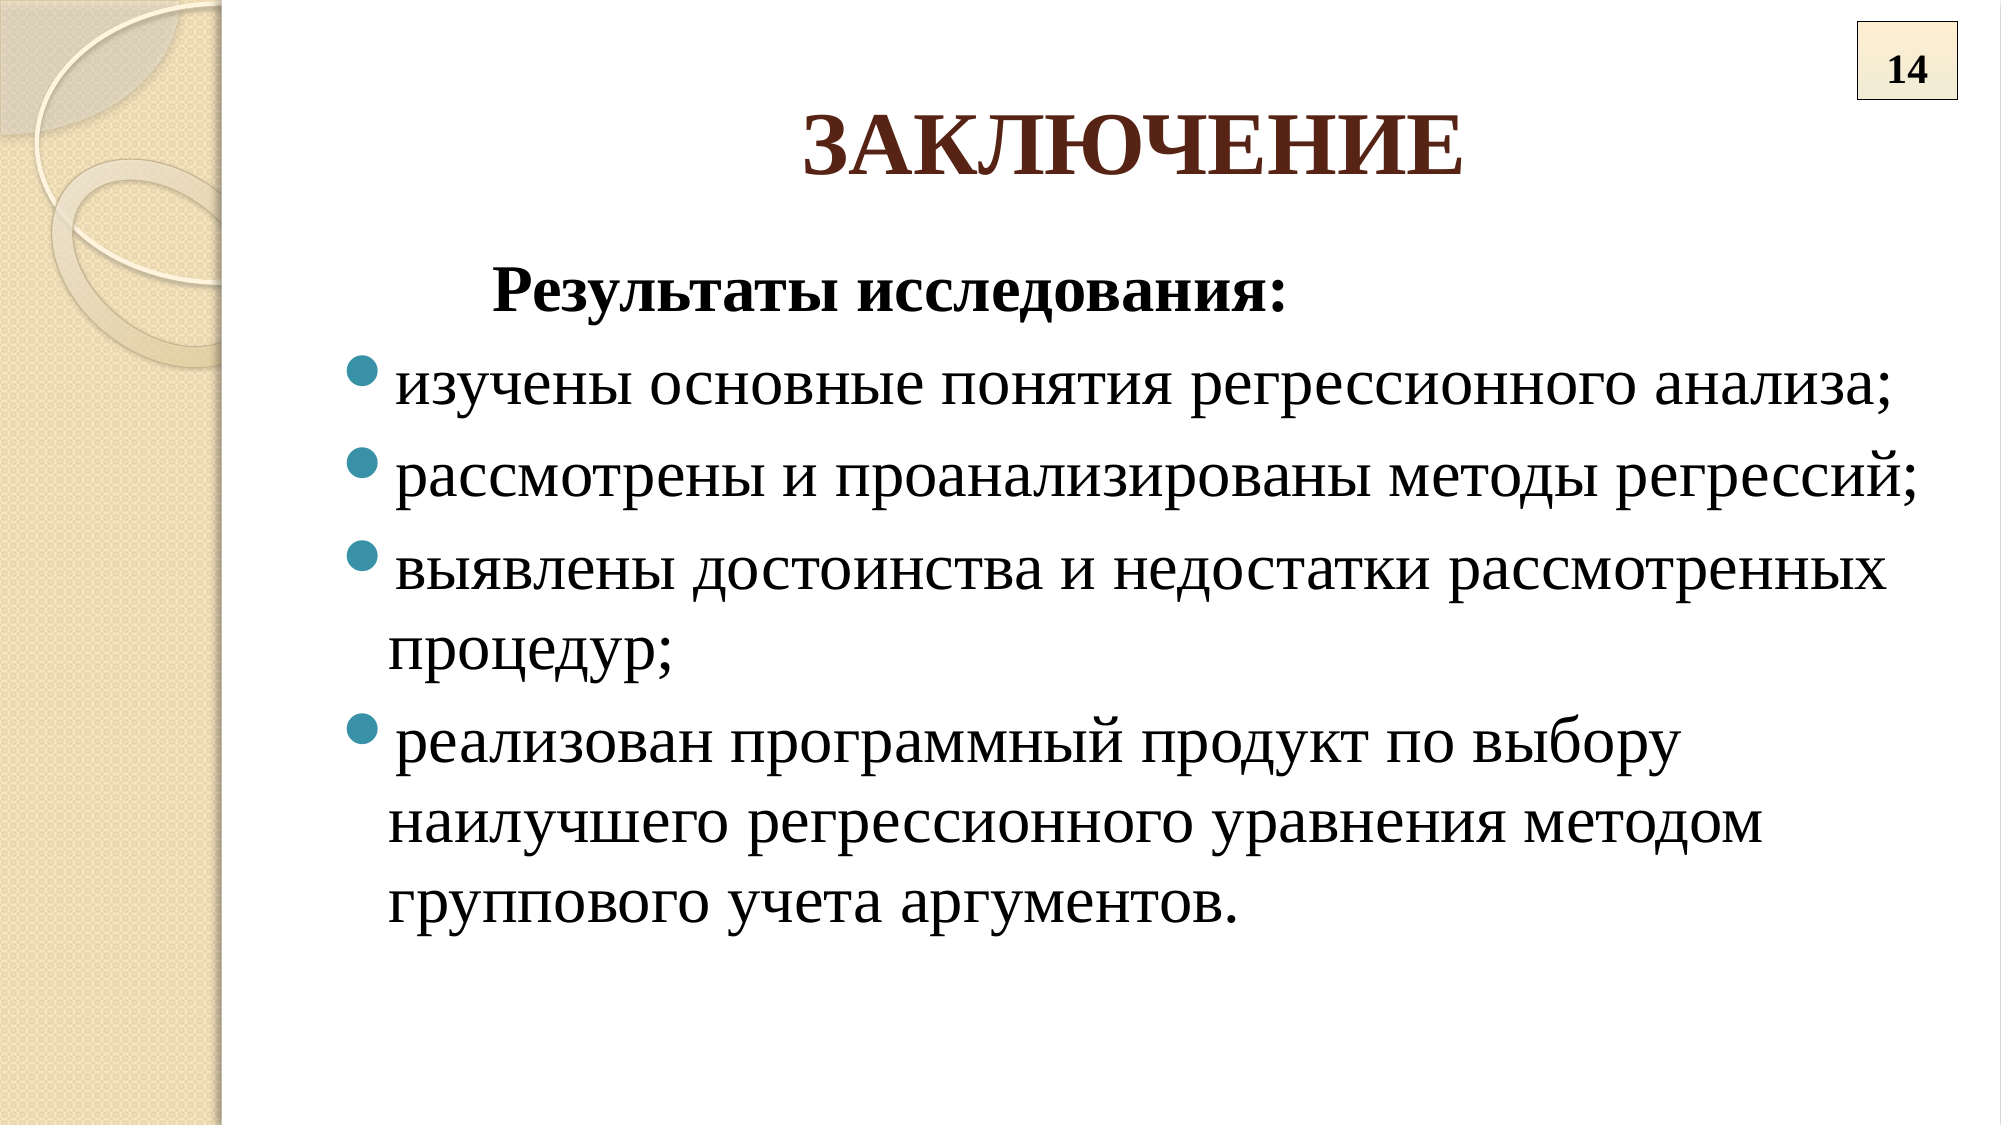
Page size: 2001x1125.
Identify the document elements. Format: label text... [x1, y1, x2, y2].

text_box 14 [1857, 21, 1958, 100]
title ЗАКЛЮЧЕНИЕ [313, 45, 1954, 233]
list Результаты исследования: изучены основные понятия регрессионного анализа; рассмотрены и проанализированы методы регрессий; выявлены достоинства и недостатки рассмотренных процедур; реализован программный продукт по выбору наилучшего регрессионного уравнения методом группового учета аргументов. [313, 237, 1954, 1025]
